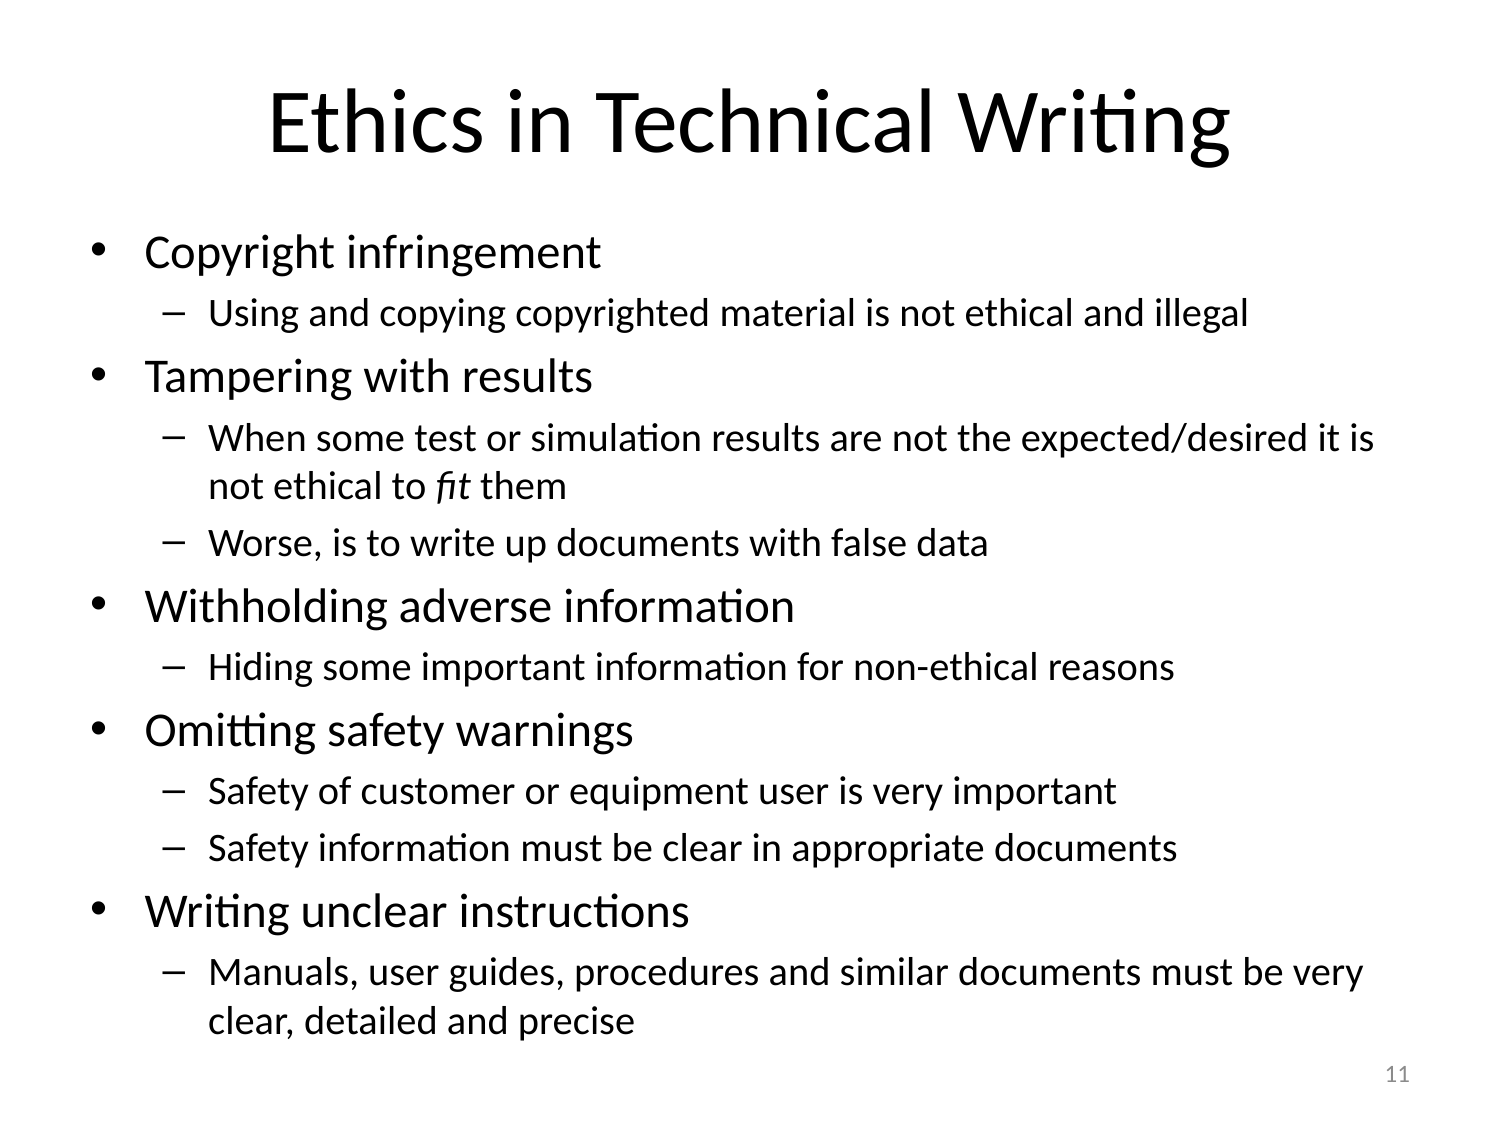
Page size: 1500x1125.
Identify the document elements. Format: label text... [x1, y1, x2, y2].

slide_number 11 [1074, 1042, 1425, 1103]
title Ethics in Technical Writing [75, 45, 1425, 188]
list Copyright infringement Using and copying copyrighted material is not ethical and illegal Tampering with results When some test or simulation results are not the expected/desired it is not ethical to fit them Worse, is to write up documents with false data Withholding adverse information Hiding some important information for non-ethical reasons Omitting safety warnings Safety of customer or equipment user is very important Safety information must be clear in appropriate documents Writing unclear instructions Manuals, user guides, procedures and similar documents must be very clear, detailed and precise [75, 212, 1425, 1050]
